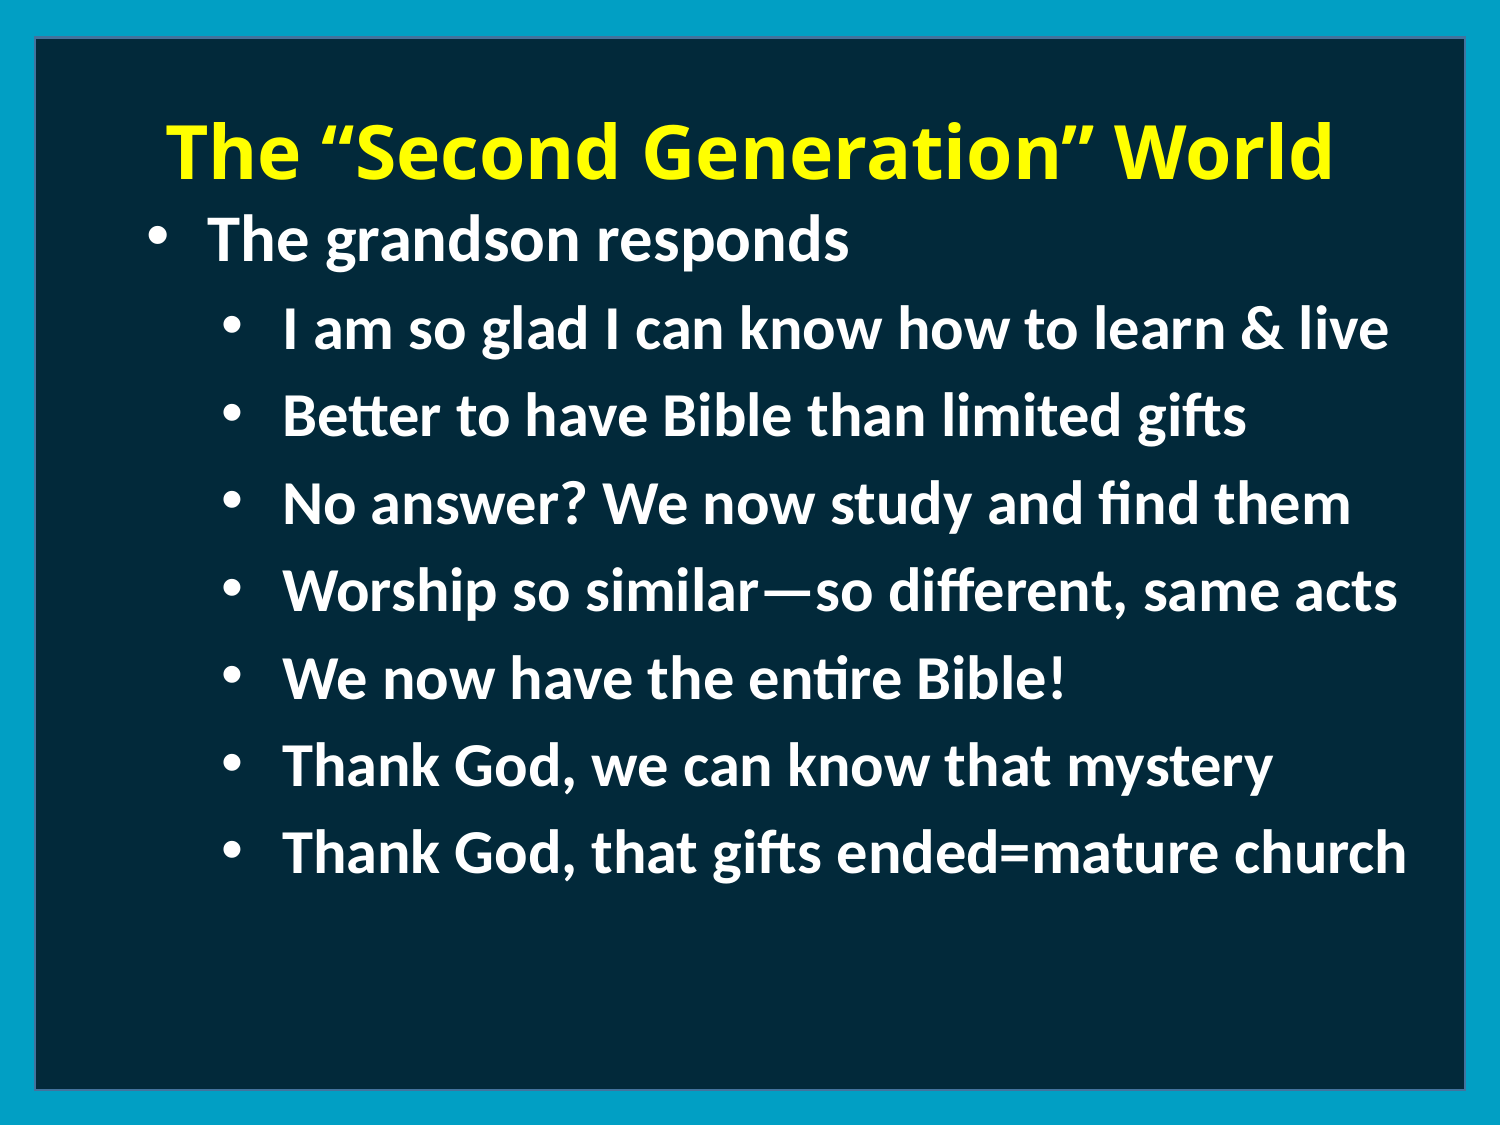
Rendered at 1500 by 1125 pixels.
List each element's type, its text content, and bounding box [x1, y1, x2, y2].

text_box The “Second Generation” World The grandson responds I am so glad I can know how to learn & live Better to have Bible than limited gifts No answer? We now study and find them Worship so similar—so different, same acts We now have the entire Bible! Thank God, we can know that mystery Thank God, that gifts ended=mature church [56, 51, 1446, 894]
